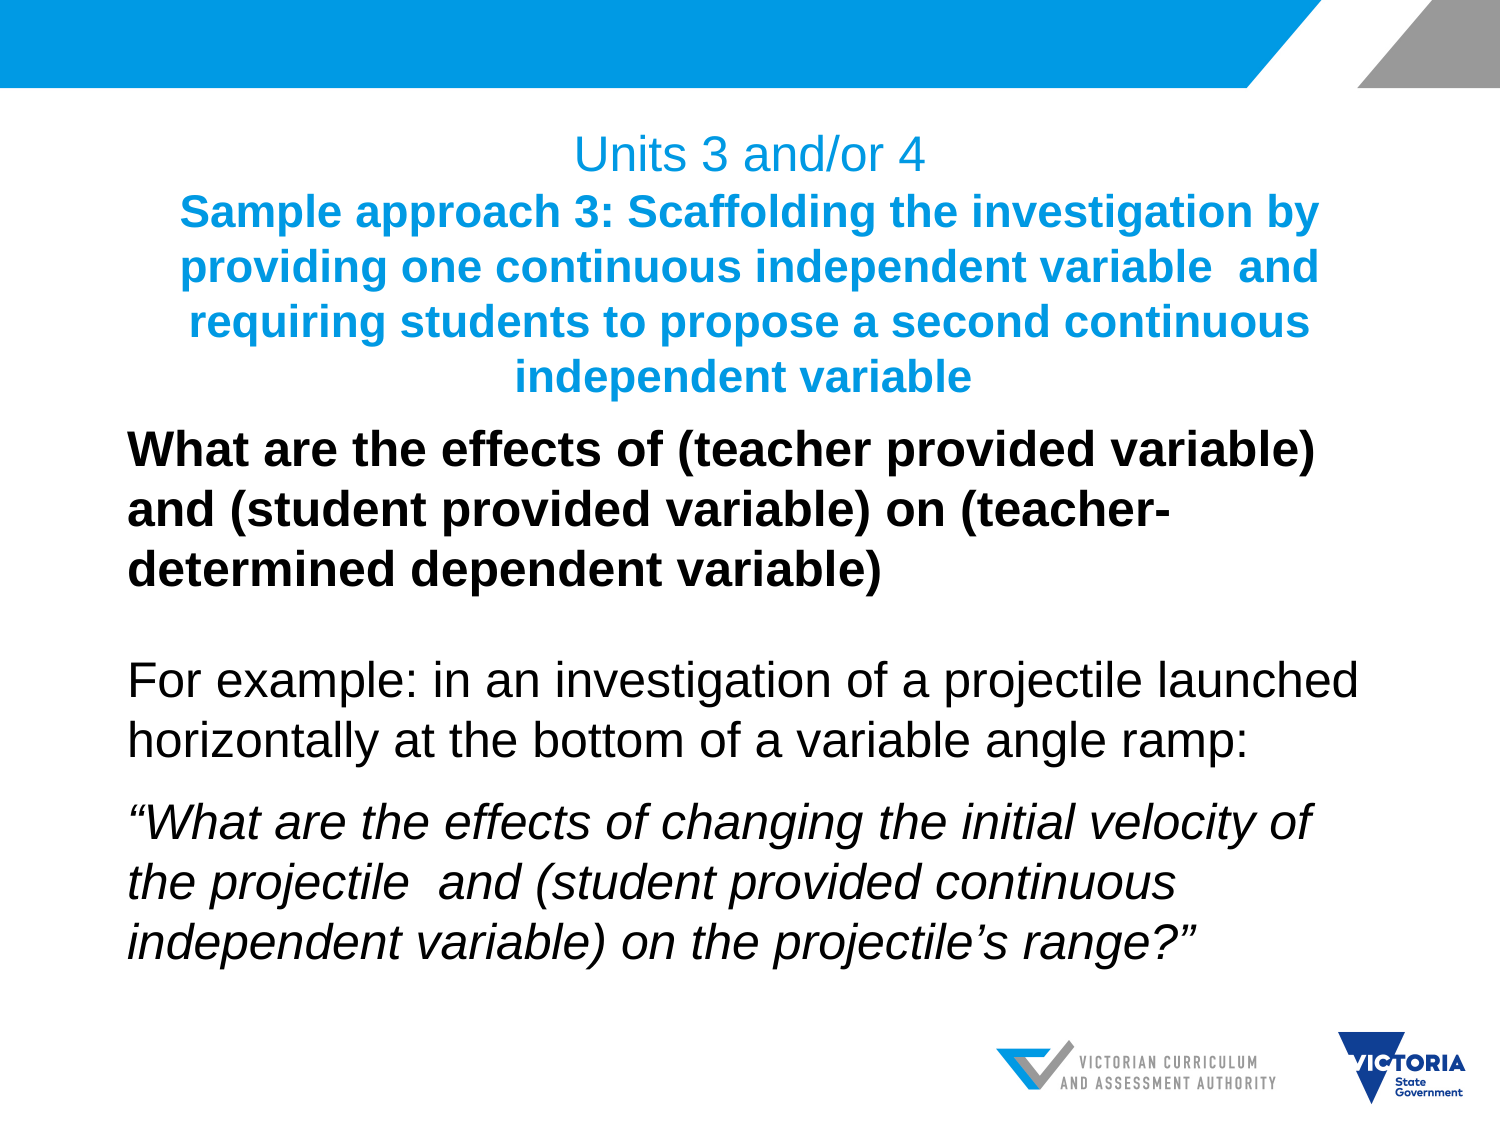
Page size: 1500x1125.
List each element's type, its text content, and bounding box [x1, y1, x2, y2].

list What are the effects of (teacher provided variable) and (student provided variable) on (teacher-determined dependent variable) For example: in an investigation of a projectile launched horizontally at the bottom of a variable angle ramp: “What are the effects of changing the initial velocity of the projectile and (student provided continuous independent variable) on the projectile’s range?” [112, 408, 1388, 988]
picture [0, 0, 1500, 1125]
title Units 3 and/or 4 Sample approach 3: Scaffolding the investigation by providing one continuous independent variable and requiring students to propose a second continuous independent variable [76, 113, 1424, 409]
